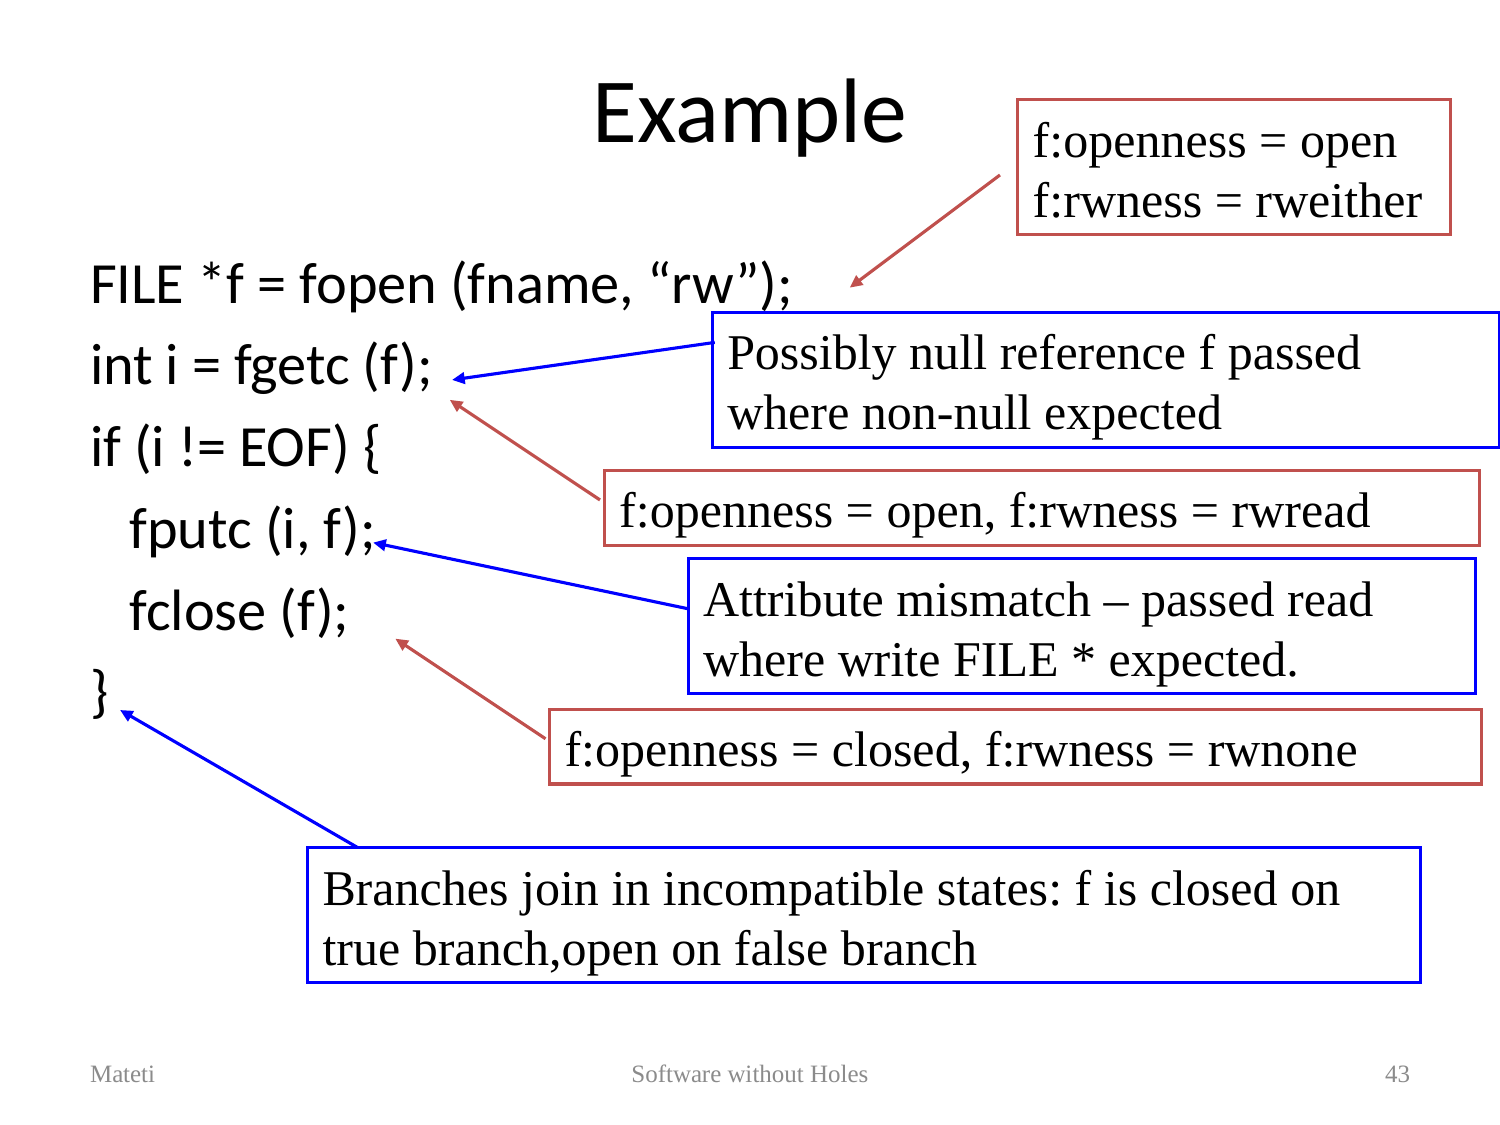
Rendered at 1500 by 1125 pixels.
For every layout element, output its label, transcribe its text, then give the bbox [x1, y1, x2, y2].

slide_number 43 [1074, 1042, 1425, 1103]
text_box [373, 542, 1476, 698]
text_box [395, 638, 1483, 788]
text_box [120, 709, 1421, 986]
list FILE *f = fopen (fname, “rw”); int i = fgetc (f); if (i != EOF) { fputc (i, f); fclose (f); } [75, 237, 888, 913]
slide_number Mateti [75, 1042, 425, 1103]
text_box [449, 458, 1480, 546]
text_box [849, 99, 1469, 288]
footer Software without Holes [512, 1042, 988, 1103]
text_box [452, 312, 1500, 451]
title Example [112, 12, 1388, 200]
